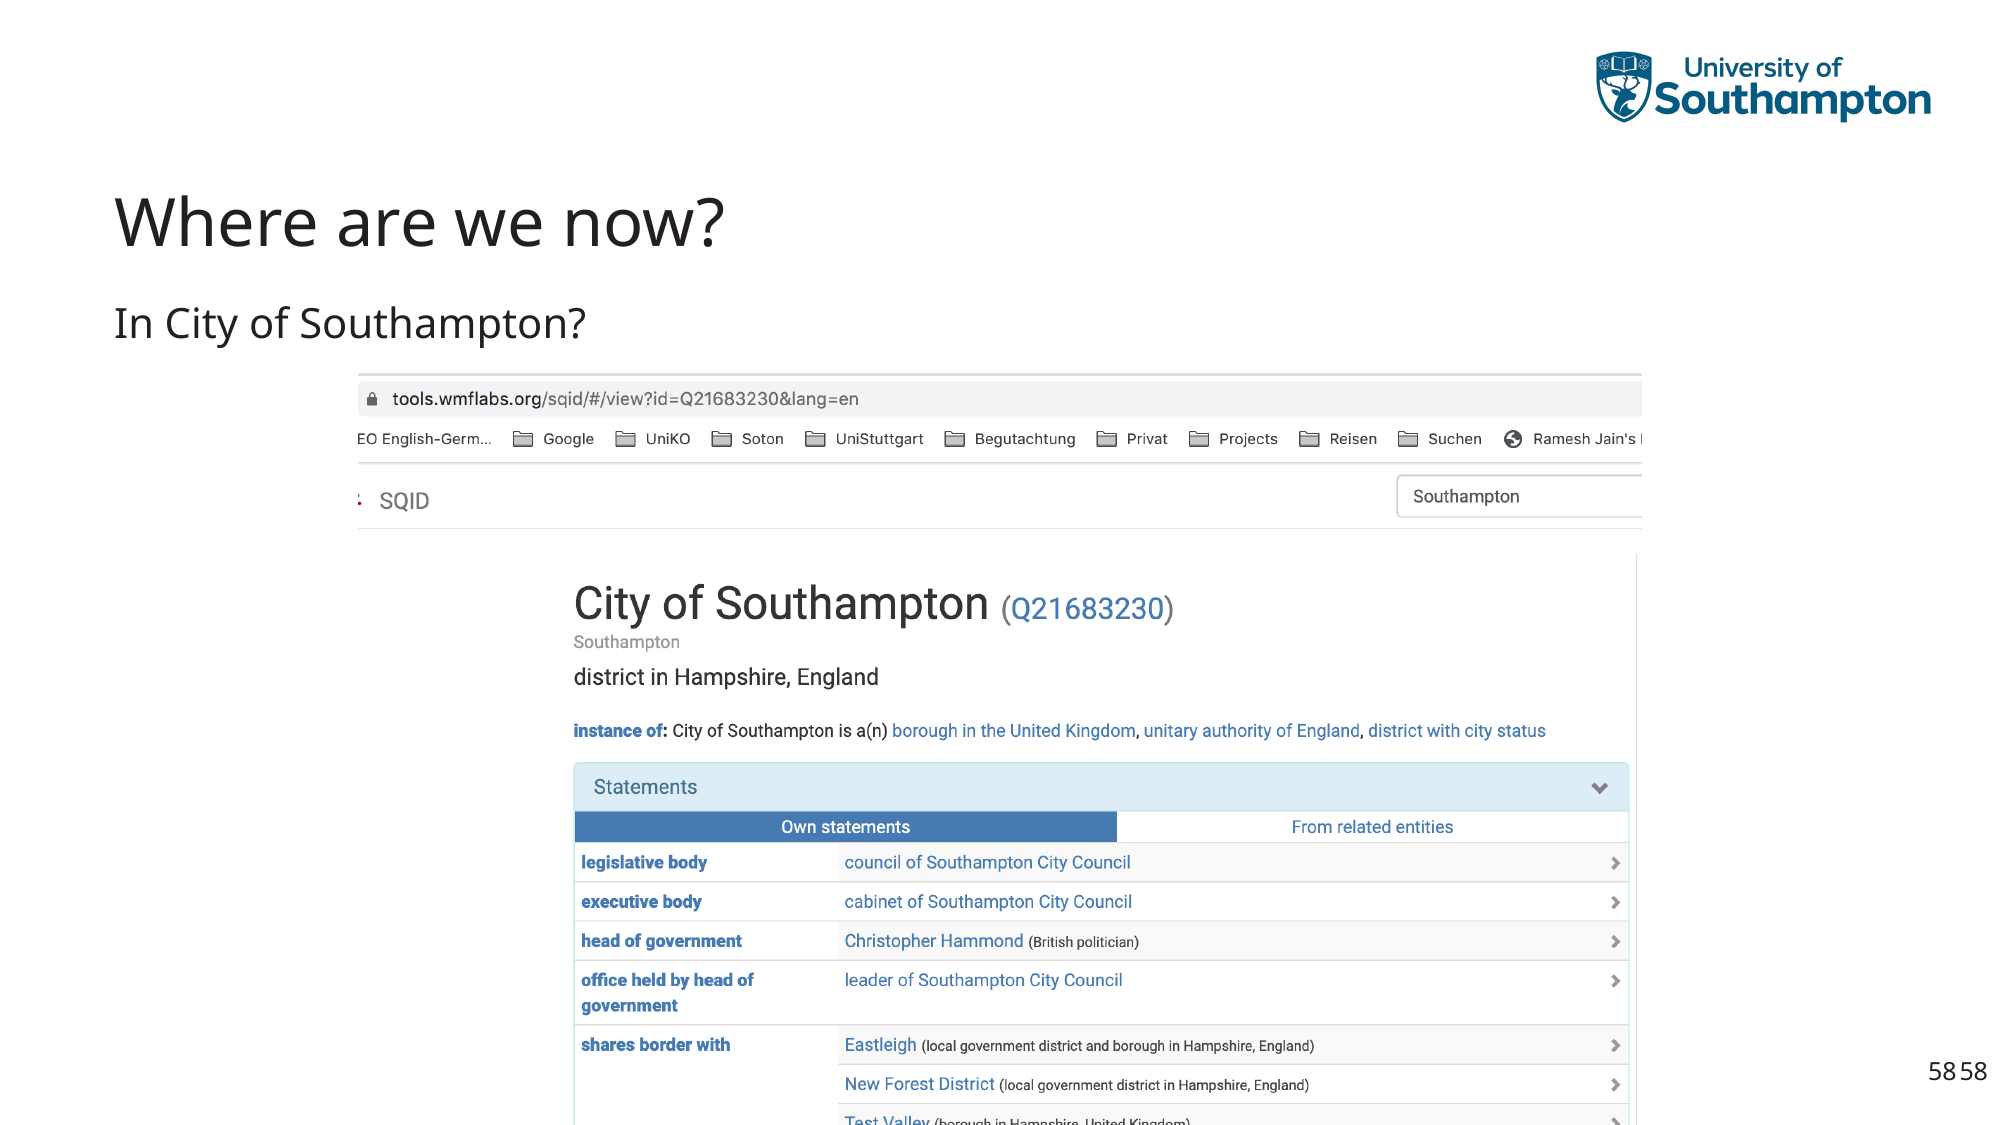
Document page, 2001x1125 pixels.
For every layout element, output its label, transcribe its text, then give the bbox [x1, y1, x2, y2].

picture [1823, 97, 1830, 113]
picture [358, 373, 1642, 1125]
picture [1890, 97, 1900, 108]
picture [1600, 80, 1617, 111]
picture [1527, 0, 2000, 220]
picture [1626, 76, 1636, 88]
picture [1782, 97, 1791, 108]
picture [1808, 97, 1815, 113]
list In City of Southampton? [102, 290, 1898, 469]
slide_number 58 [1929, 1046, 2000, 1094]
picture [1607, 76, 1624, 88]
picture [1758, 97, 1766, 113]
picture [1730, 97, 1736, 113]
title Where are we now? [102, 113, 1898, 268]
picture [1689, 97, 1698, 108]
picture [1626, 78, 1648, 111]
picture [1847, 97, 1857, 108]
